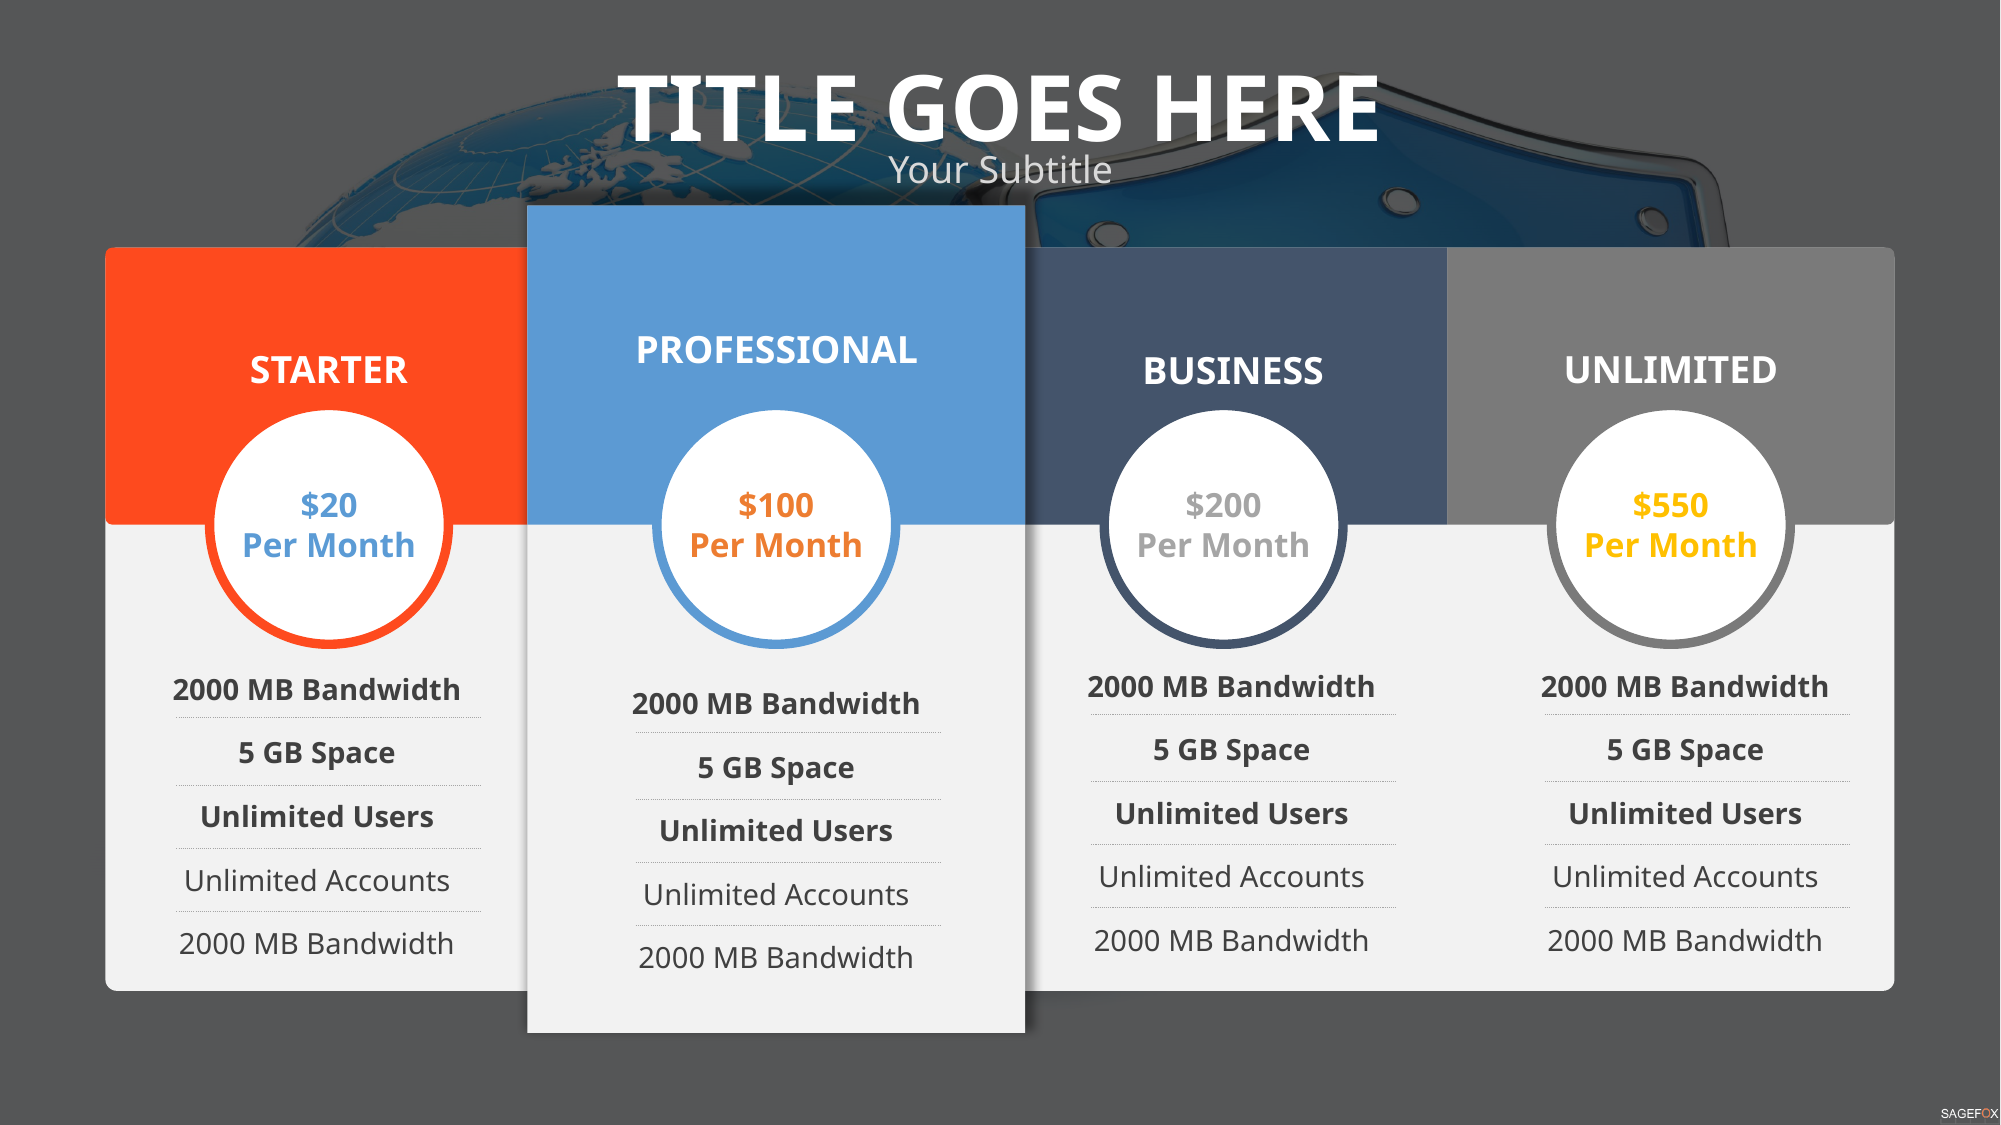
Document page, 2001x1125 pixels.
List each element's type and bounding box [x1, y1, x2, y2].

text_box [1057, 643, 1406, 966]
text_box [1026, 247, 1448, 991]
text_box [143, 646, 491, 969]
picture [1940, 0, 2001, 1125]
text_box [1511, 643, 1860, 966]
text_box [527, 205, 1026, 1033]
text_box [548, 42, 1452, 199]
text_box [1448, 247, 1895, 991]
text_box [105, 247, 527, 991]
text_box [602, 660, 951, 984]
